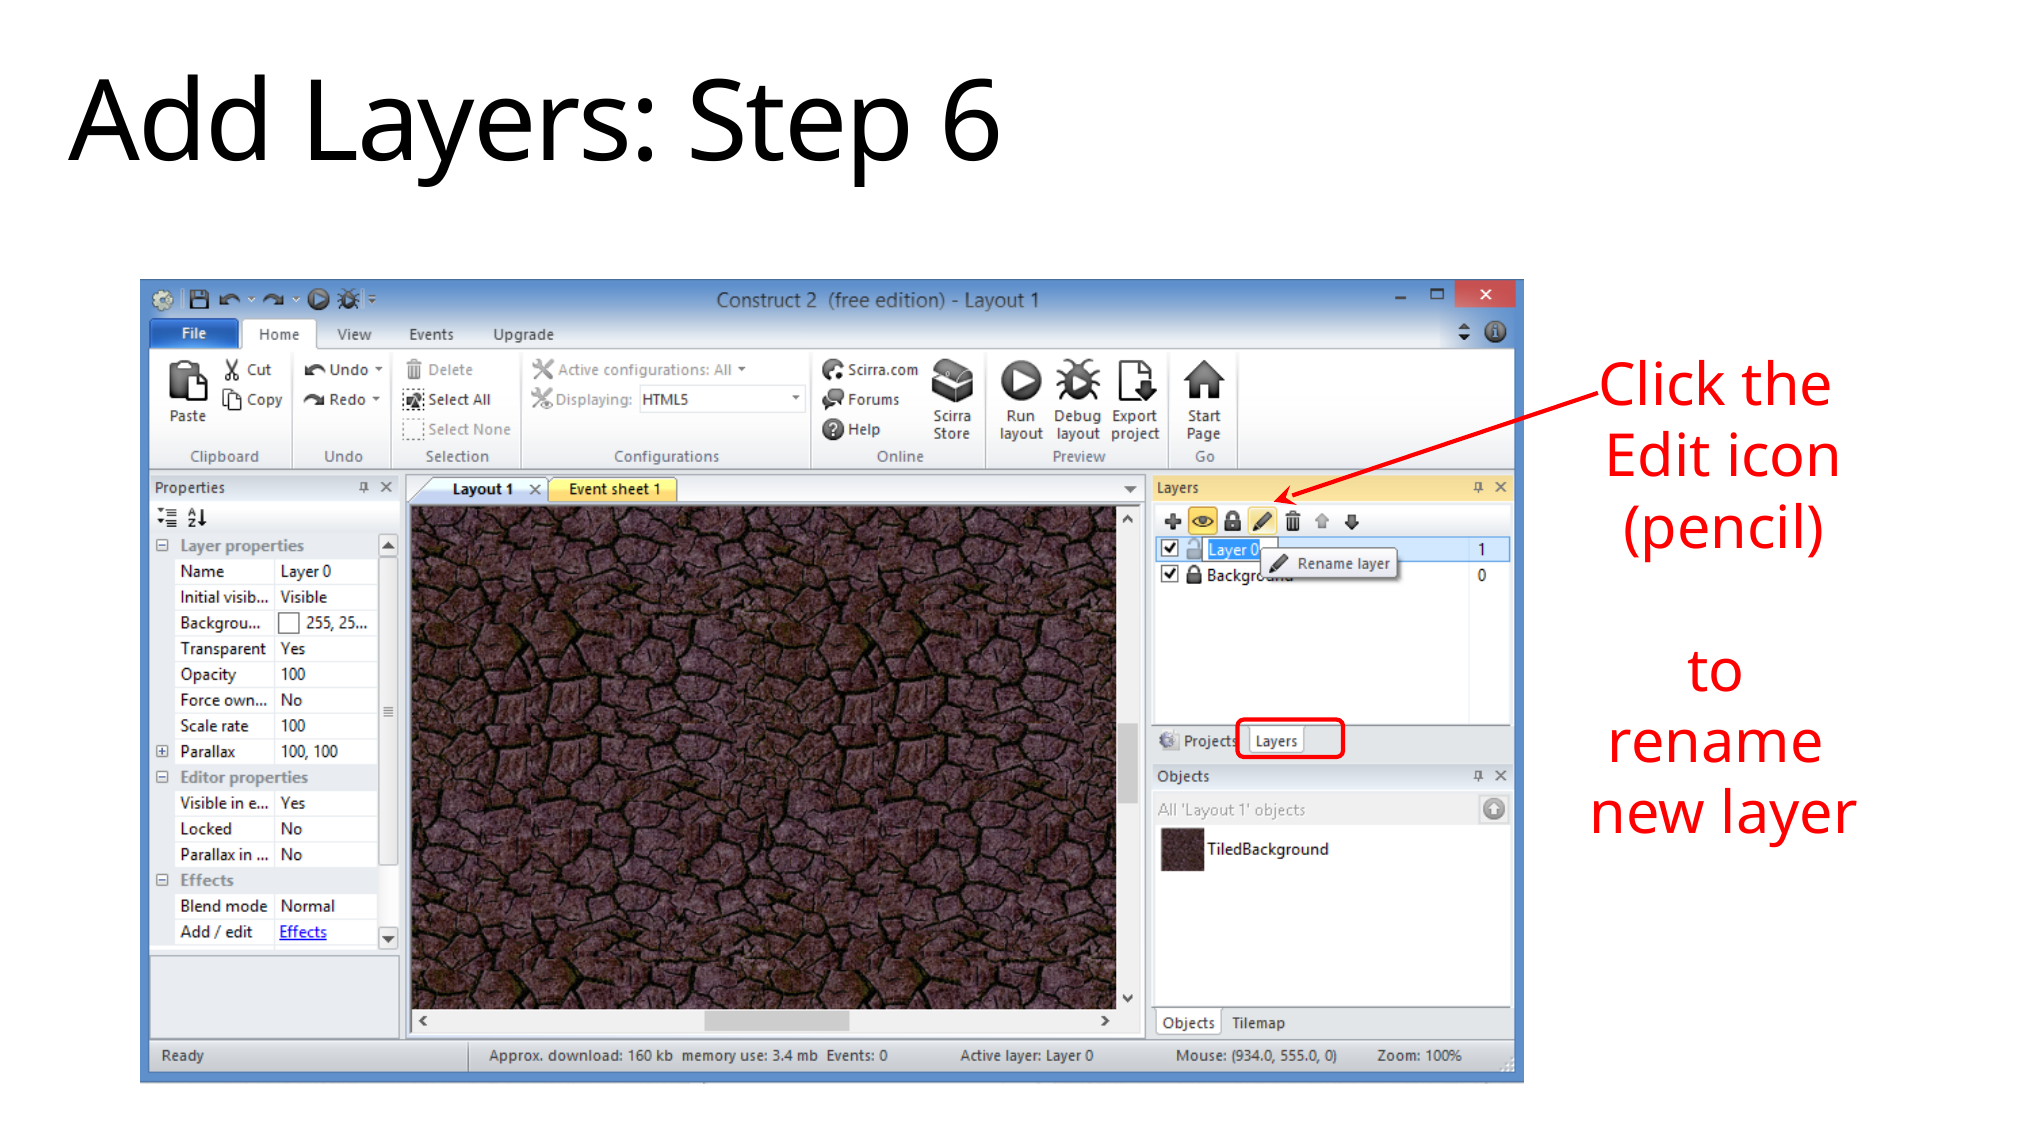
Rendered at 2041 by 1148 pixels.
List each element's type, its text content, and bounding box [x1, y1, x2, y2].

text_box Click the Edit icon (pencil) to rename new layer [1574, 338, 1873, 853]
picture [140, 279, 1524, 1084]
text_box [1273, 392, 1599, 502]
title Add Layers: Step 6 [45, 48, 1996, 199]
